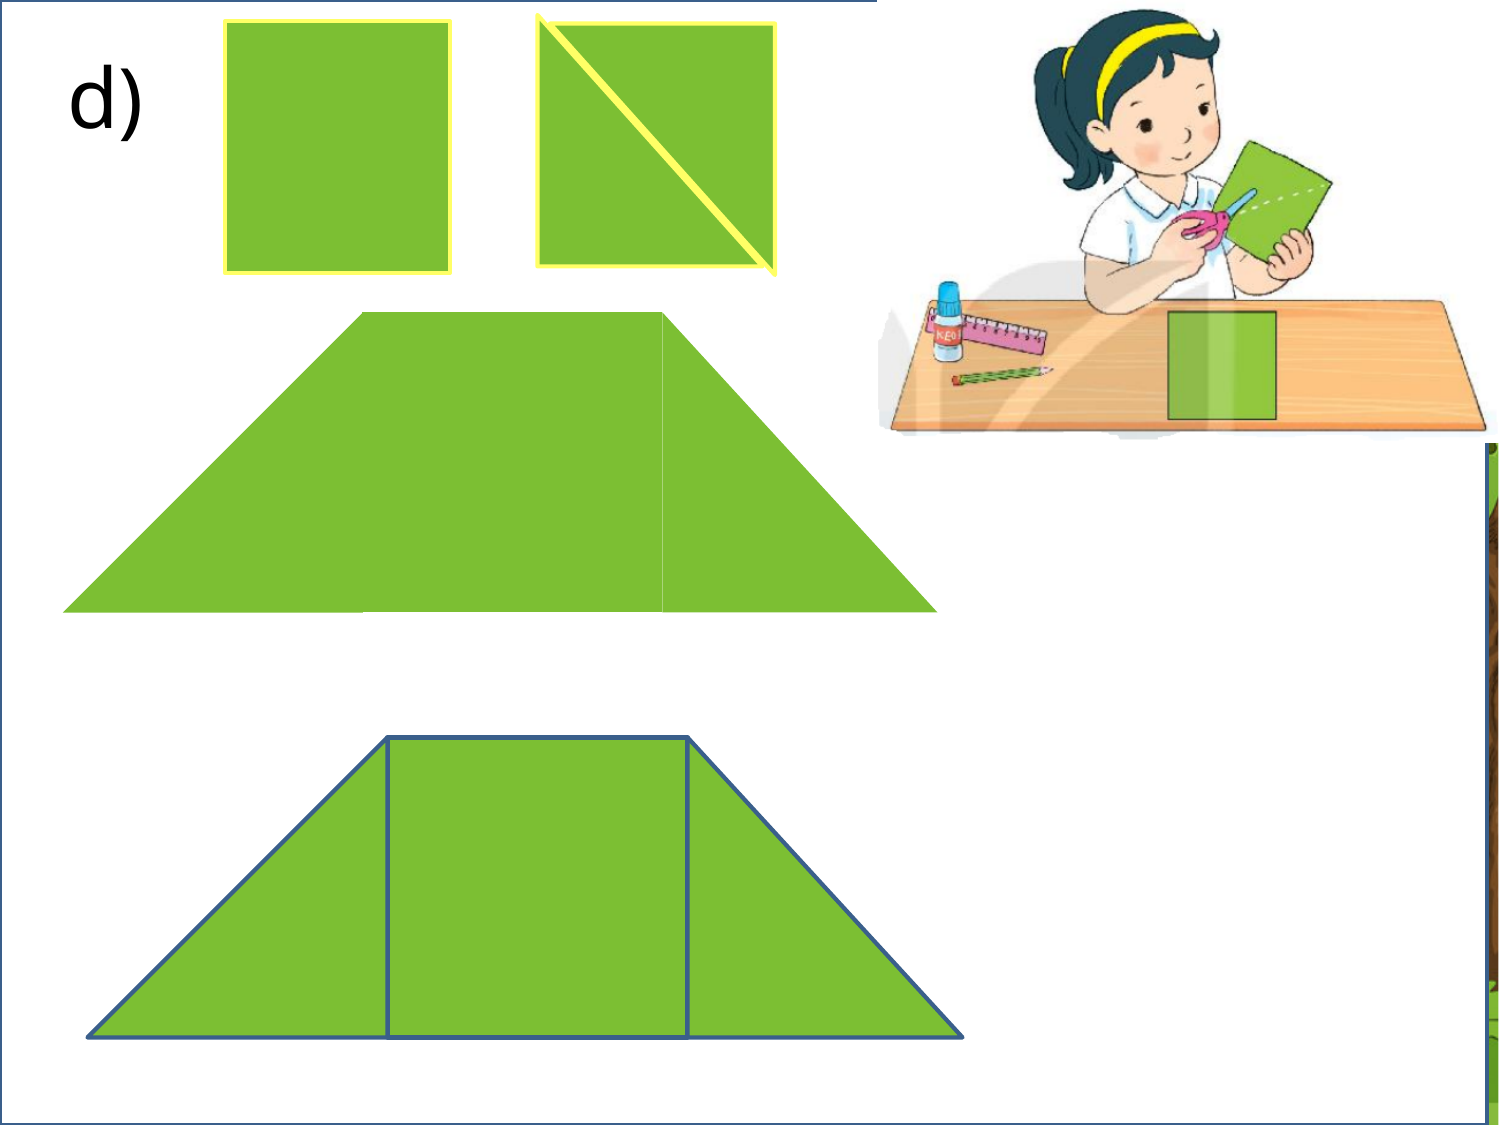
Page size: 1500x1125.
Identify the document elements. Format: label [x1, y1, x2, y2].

picture [876, 0, 1500, 1125]
text_box [62, 312, 938, 613]
text_box [0, 0, 1488, 1125]
